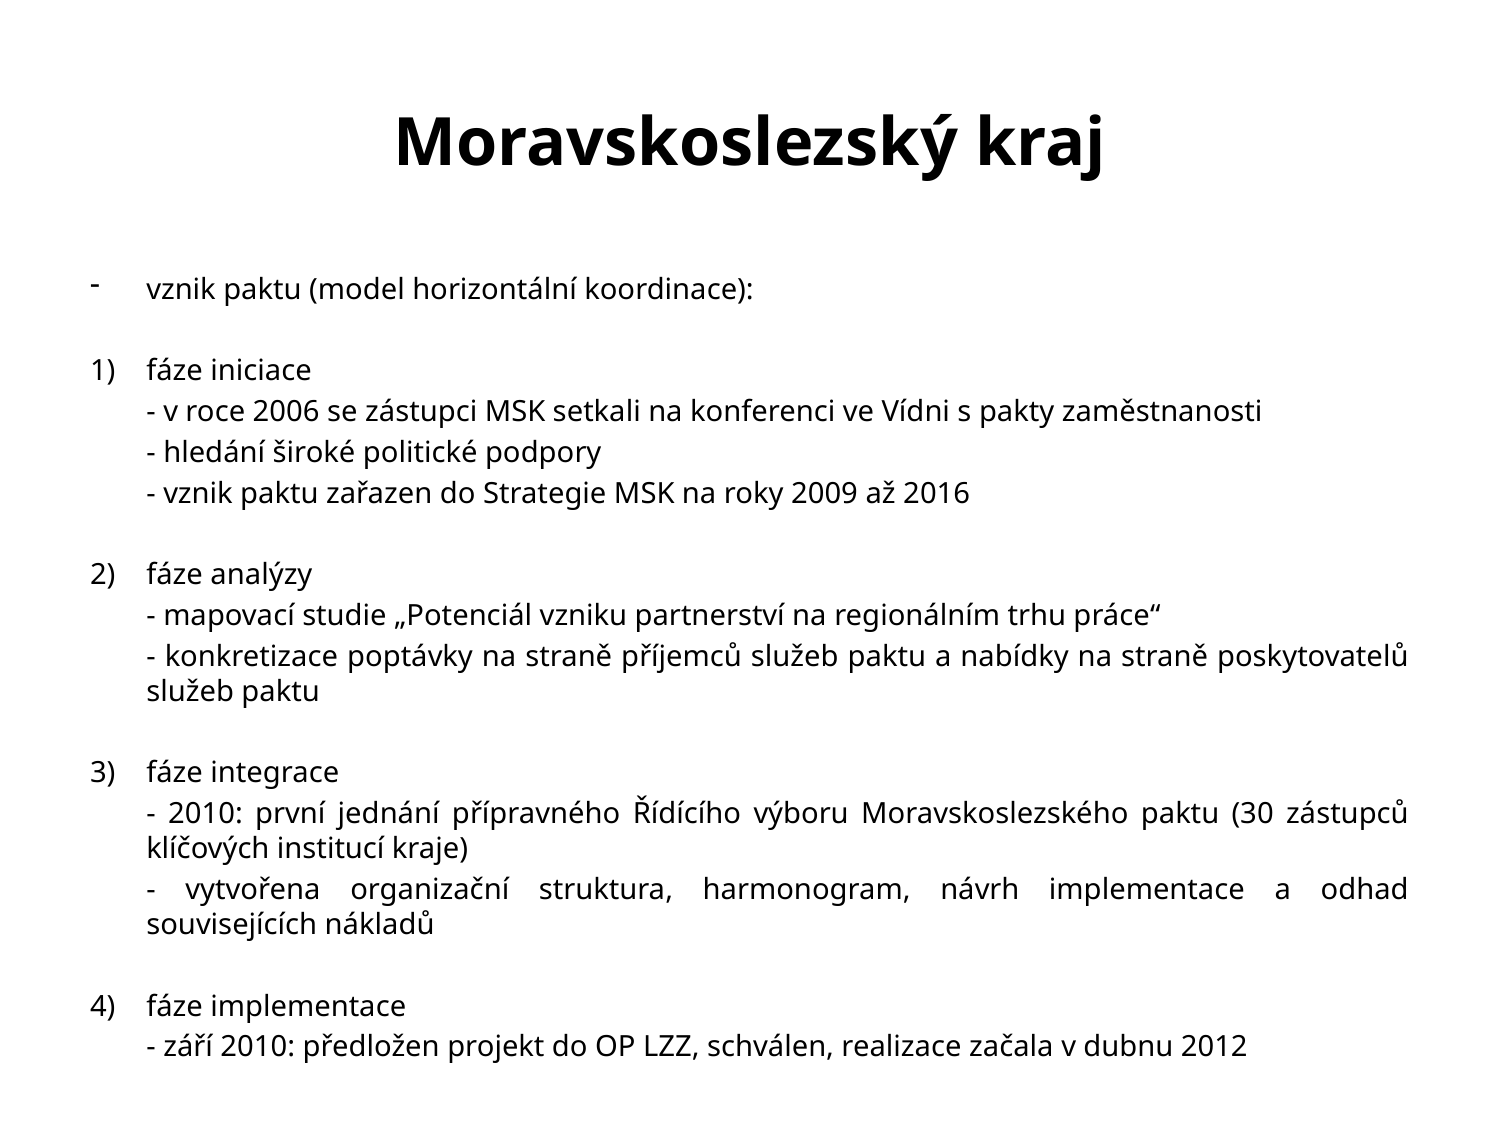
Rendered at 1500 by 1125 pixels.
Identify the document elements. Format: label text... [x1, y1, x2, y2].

list vznik paktu (model horizontální koordinace): fáze iniciace - v roce 2006 se zástupci MSK setkali na konferenci ve Vídni s pakty zaměstnanosti - hledání široké politické podpory - vznik paktu zařazen do Strategie MSK na roky 2009 až 2016 2) fáze analýzy - mapovací studie „Potenciál vzniku partnerství na regionálním trhu práce“ - konkretizace poptávky na straně příjemců služeb paktu a nabídky na straně poskytovatelů služeb paktu fáze integrace - 2010: první jednání přípravného Řídícího výboru Moravskoslezského paktu (30 zástupců klíčových institucí kraje) - vytvořena organizační struktura, harmonogram, návrh implementace a odhad souvisejících nákladů fáze implementace - září 2010: předložen projekt do OP LZZ, schválen, realizace začala v dubnu 2012 [75, 262, 1425, 1125]
title Moravskoslezský kraj [75, 45, 1425, 233]
